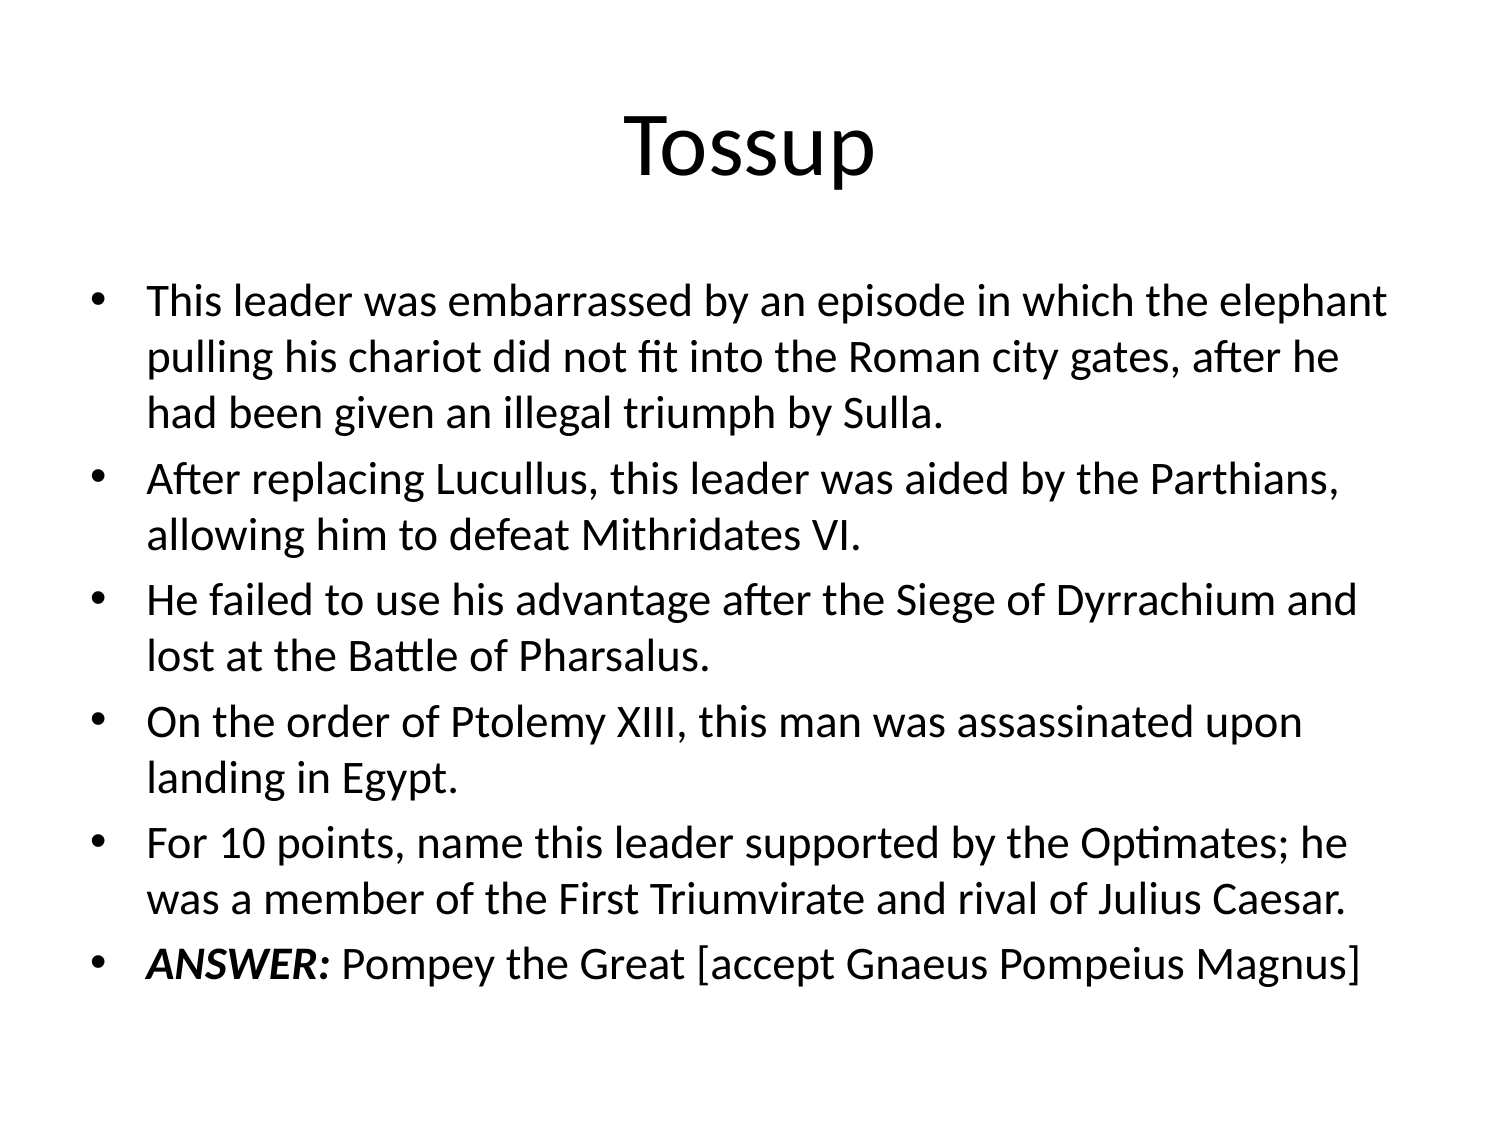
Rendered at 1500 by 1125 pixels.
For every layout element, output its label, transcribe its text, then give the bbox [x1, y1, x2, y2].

title Tossup [75, 45, 1425, 233]
list This leader was embarrassed by an episode in which the elephant pulling his chariot did not fit into the Roman city gates, after he had been given an illegal triumph by Sulla. After replacing Lucullus, this leader was aided by the Parthians, allowing him to defeat Mithridates VI. He failed to use his advantage after the Siege of Dyrrachium and lost at the Battle of Pharsalus. On the order of Ptolemy XIII, this man was assassinated upon landing in Egypt. For 10 points, name this leader supported by the Optimates; he was a member of the First Triumvirate and rival of Julius Caesar. ANSWER: Pompey the Great [accept Gnaeus Pompeius Magnus] [75, 262, 1425, 1005]
